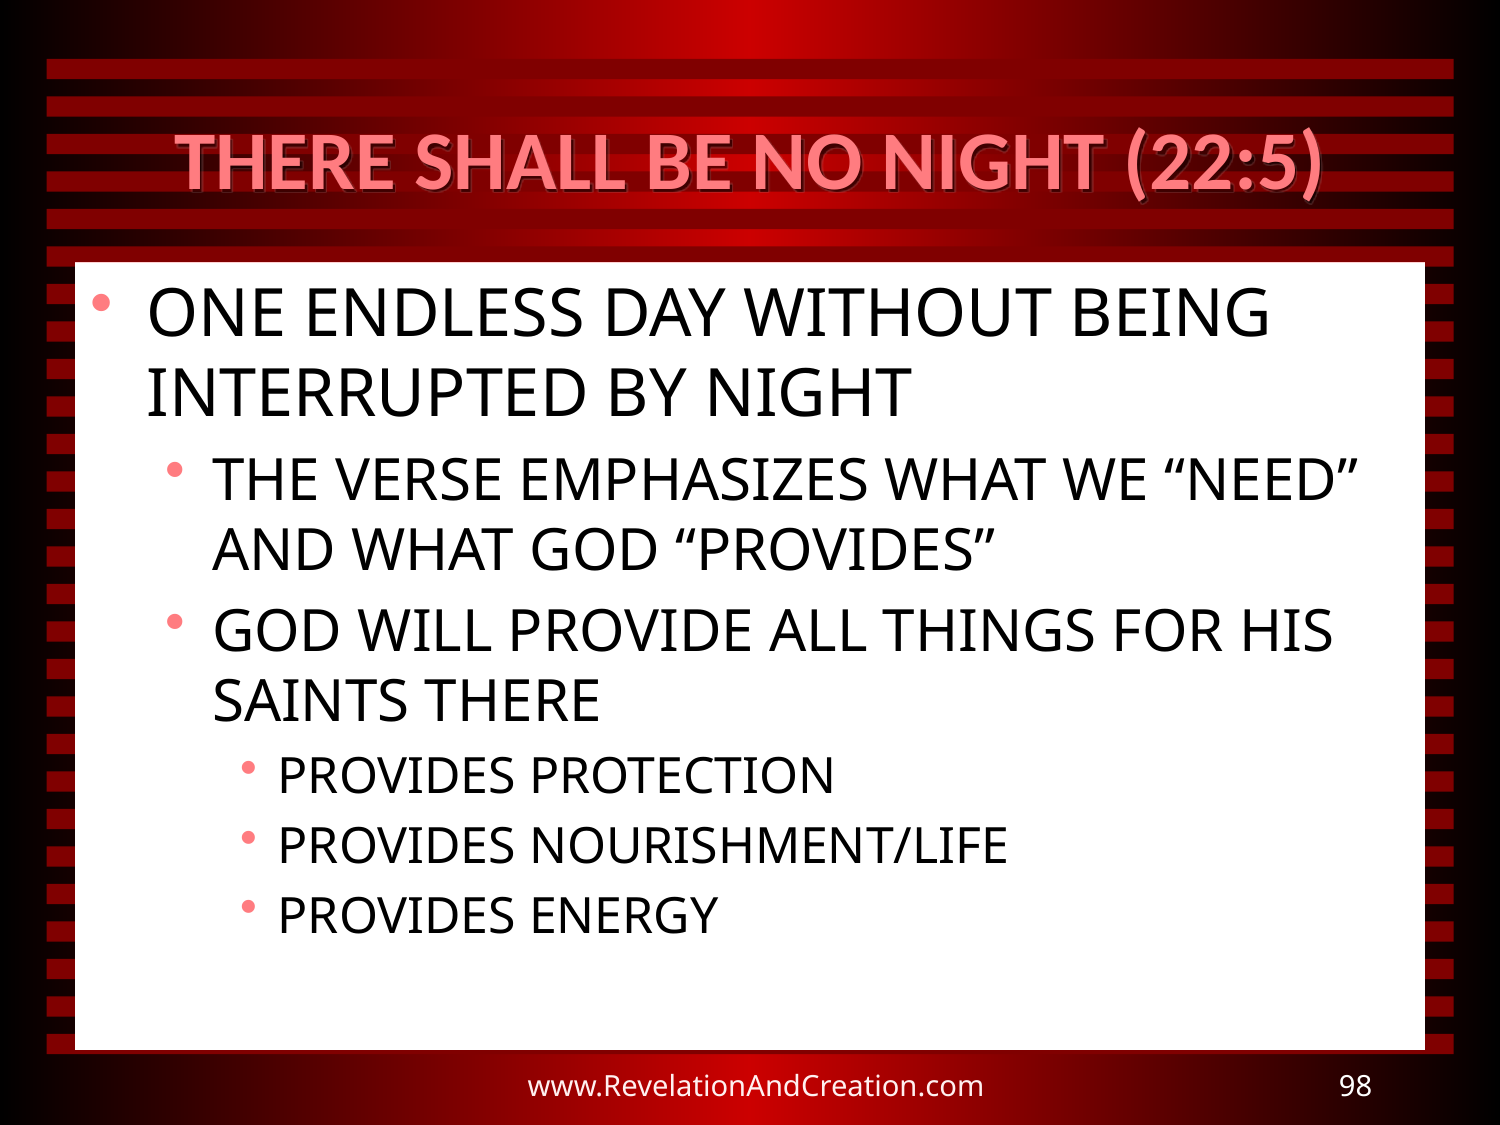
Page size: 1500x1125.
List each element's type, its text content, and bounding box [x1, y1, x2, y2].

title THERE SHALL BE NO NIGHT (22:5) [112, 62, 1388, 251]
slide_number 98 [1074, 1049, 1388, 1125]
list ONE ENDLESS DAY WITHOUT BEING INTERRUPTED BY NIGHT THE VERSE EMPHASIZES WHAT WE “NEED” AND WHAT GOD “PROVIDES” GOD WILL PROVIDE ALL THINGS FOR HIS SAINTS THERE PROVIDES PROTECTION PROVIDES NOURISHMENT/LIFE PROVIDES ENERGY [74, 262, 1426, 1051]
footer www.RevelationAndCreation.com [474, 1049, 1038, 1125]
